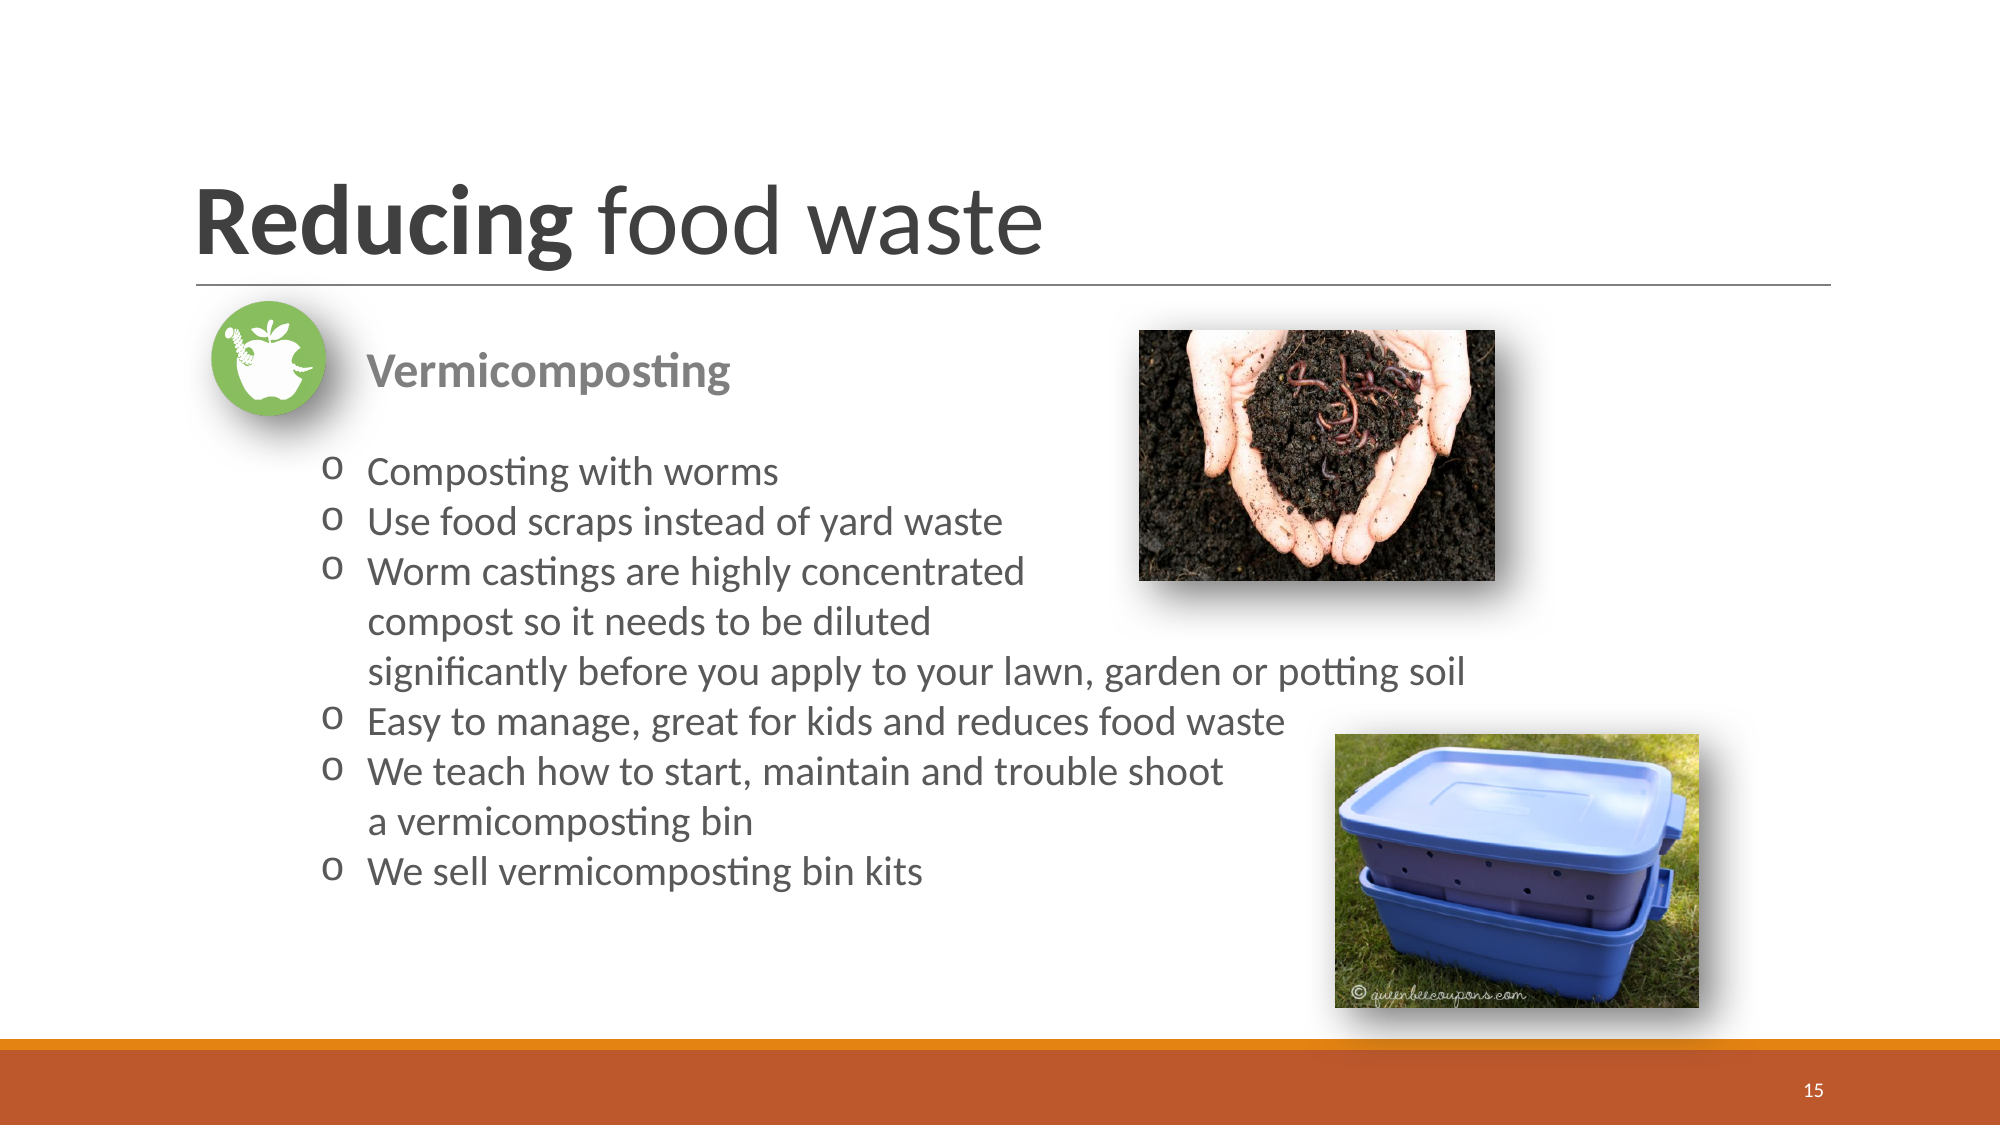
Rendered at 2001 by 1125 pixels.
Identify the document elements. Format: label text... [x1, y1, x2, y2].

text_box ‹#› [1624, 1059, 1840, 1120]
text_box Vermicomposting [351, 330, 811, 428]
picture [211, 300, 326, 416]
text_box Reducing food waste [179, 47, 1894, 283]
picture [1335, 734, 1699, 1008]
picture [1139, 330, 1495, 581]
text_box Composting with worms Use food scraps instead of yard waste Worm castings are highly concentrated compost so it needs to be diluted significantly before you apply to your lawn, garden or potting soil Easy to manage, great for kids and reduces food waste We teach how to start, maintain and trouble shoot a vermicomposting bin We sell vermicomposting bin kits [305, 436, 1861, 902]
